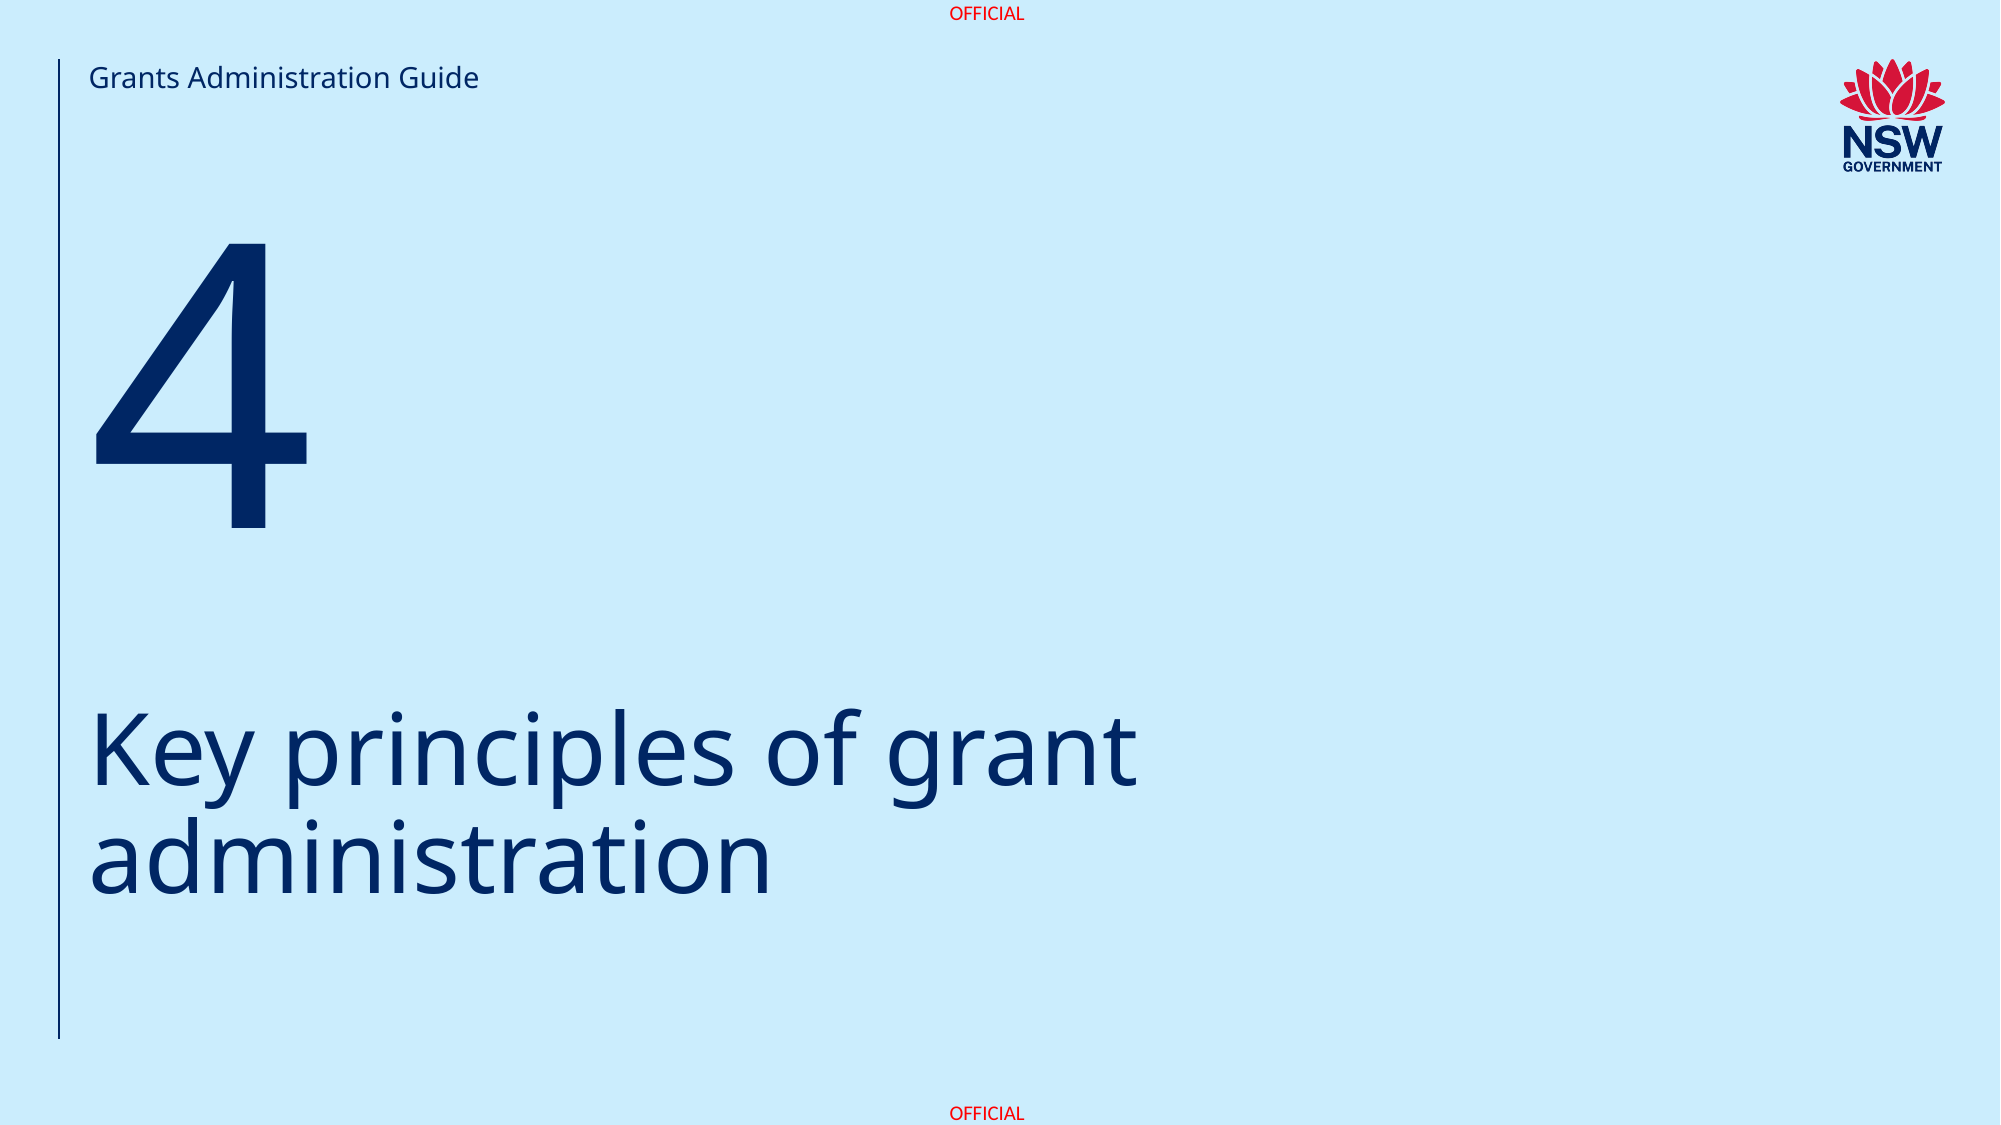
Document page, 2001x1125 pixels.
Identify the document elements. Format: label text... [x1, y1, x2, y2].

picture [1840, 59, 1945, 172]
footer Grants Administration Guide [88, 59, 827, 95]
title Key principles of grant administration [88, 699, 1769, 866]
list 4 [88, 224, 545, 543]
